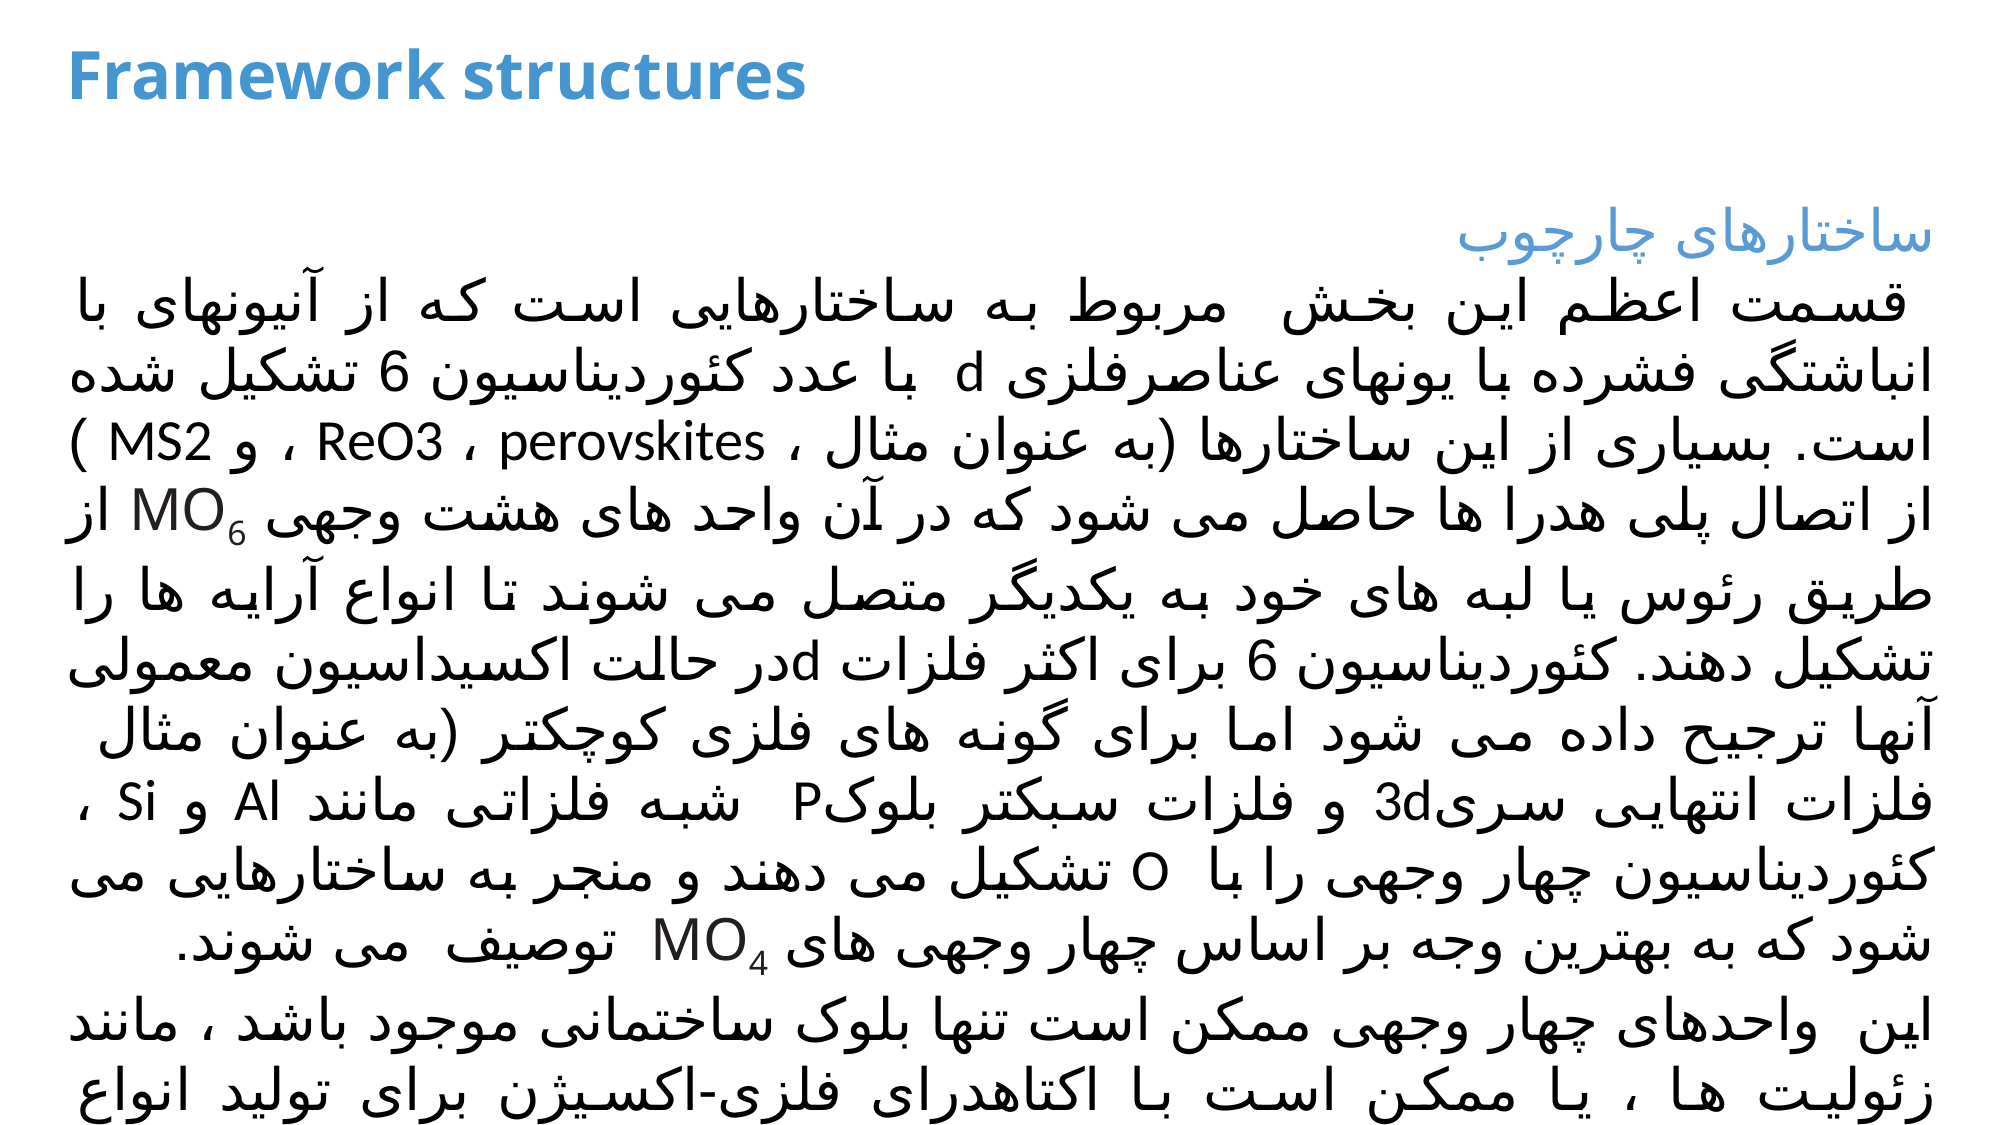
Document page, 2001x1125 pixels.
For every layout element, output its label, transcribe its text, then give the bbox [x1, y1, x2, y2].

text_box Framework structures ساختارهای چارچوب قسمت اعظم این بخش مربوط به ساختارهایی است که از آنیونهای با انباشتگی فشرده با یونهای عناصرفلزی d با عدد کئوردیناسیون 6 تشکیل شده است. بسیاری از این ساختارها (به عنوان مثال ، ReO3 ، perovskites ، و MS2 ) از اتصال پلی هدرا ها حاصل می شود که در آن واحد های هشت وجهی MO6 از طریق رئوس یا لبه های خود به یکدیگر متصل می شوند تا انواع آرایه ها را تشکیل دهند. کئوردیناسیون 6 برای اکثر فلزات dدر حالت اکسیداسیون معمولی آنها ترجیح داده می شود اما برای گونه های فلزی کوچکتر (به عنوان مثال فلزات انتهایی سری3d و فلزات سبکتر بلوکP شبه فلزاتی مانند Al و Si ، کئوردیناسیون چهار وجهی را با O تشکیل می دهند و منجر به ساختارهایی می شود که به بهترین وجه بر اساس چهار وجهی های MO4 توصیف می شوند. این واحدهای چهار وجهی ممکن است تنها بلوک ساختمانی موجود باشد ، مانند زئولیت ها ، یا ممکن است با اکتاهدرای فلزی-اکسیژن برای تولید انواع ساختاری جدید پیوند برقرار کند (شکل …). بسیاری از این ساختارهای چند ضلعی متصل بهم، ساختارهای چارچوب شناخته می شوند. [51, 25, 1950, 1125]
